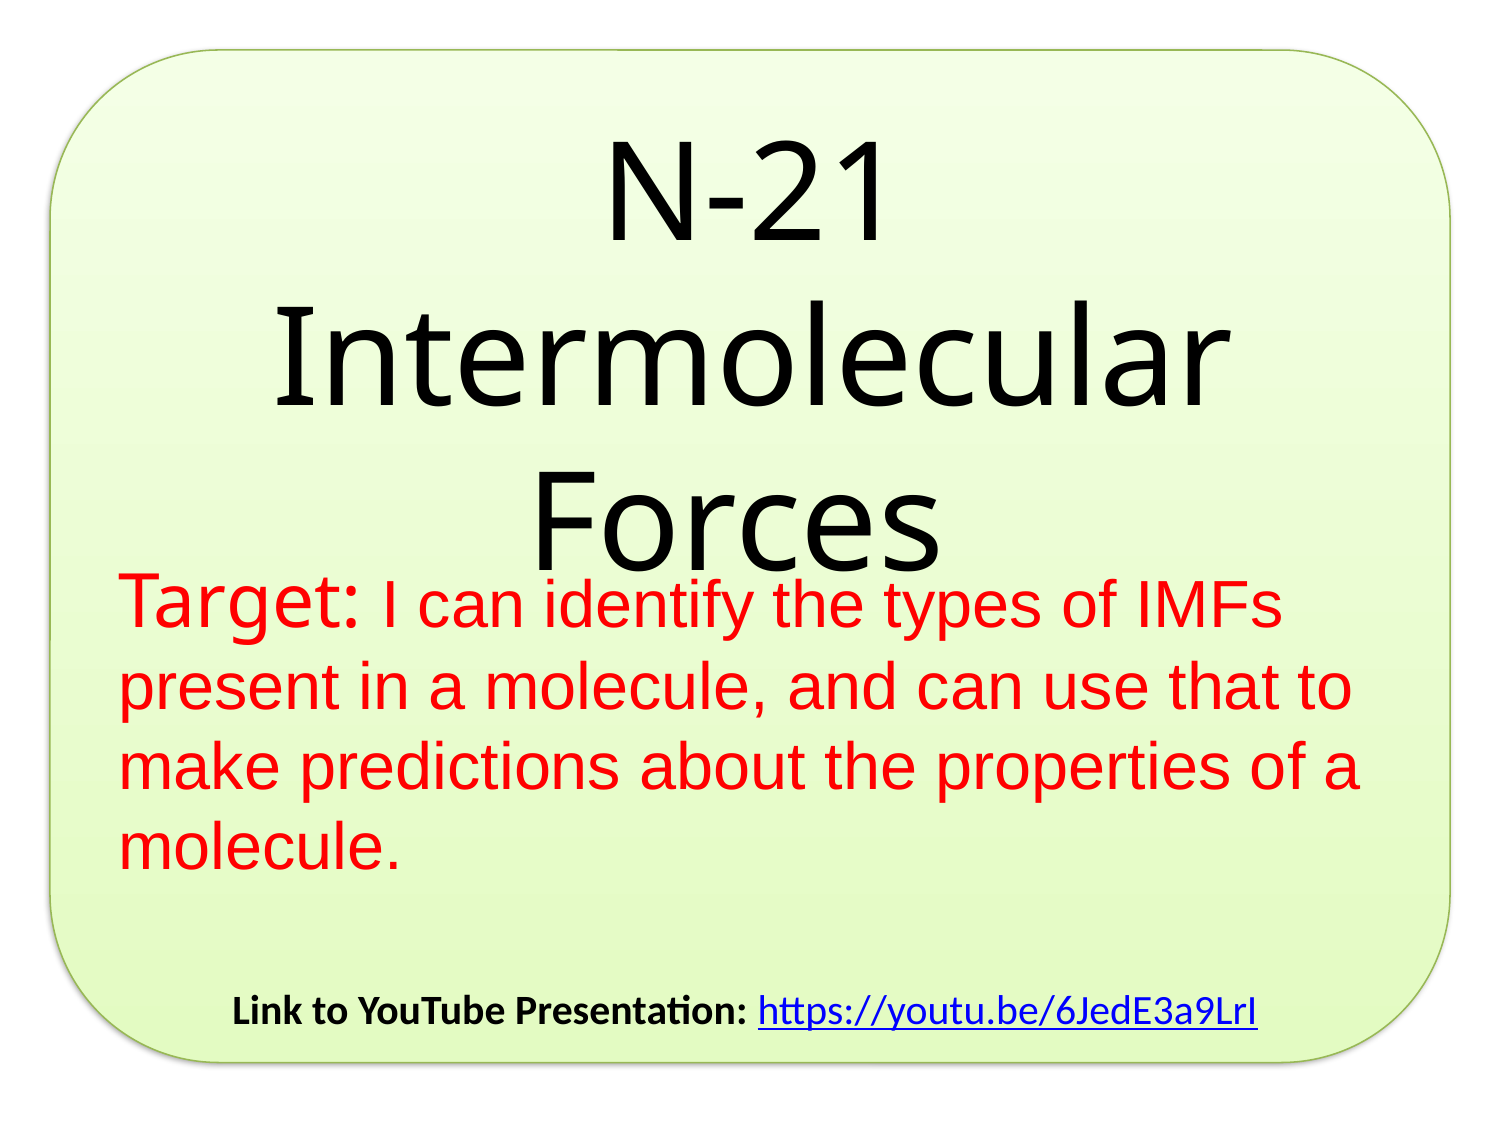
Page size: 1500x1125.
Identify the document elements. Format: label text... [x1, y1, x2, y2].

text_box Link to YouTube Presentation: https://youtu.be/6JedE3a9LrI [101, 975, 1399, 1041]
title Target: I can identify the types of IMFs present in a molecule, and can use that to make predictions about the properties of a molecule. [103, 456, 1453, 845]
text_box [49, 49, 1451, 1016]
text_box [134, 1041, 1366, 1064]
text_box N-21 Intermolecular Forces [53, 256, 1454, 444]
